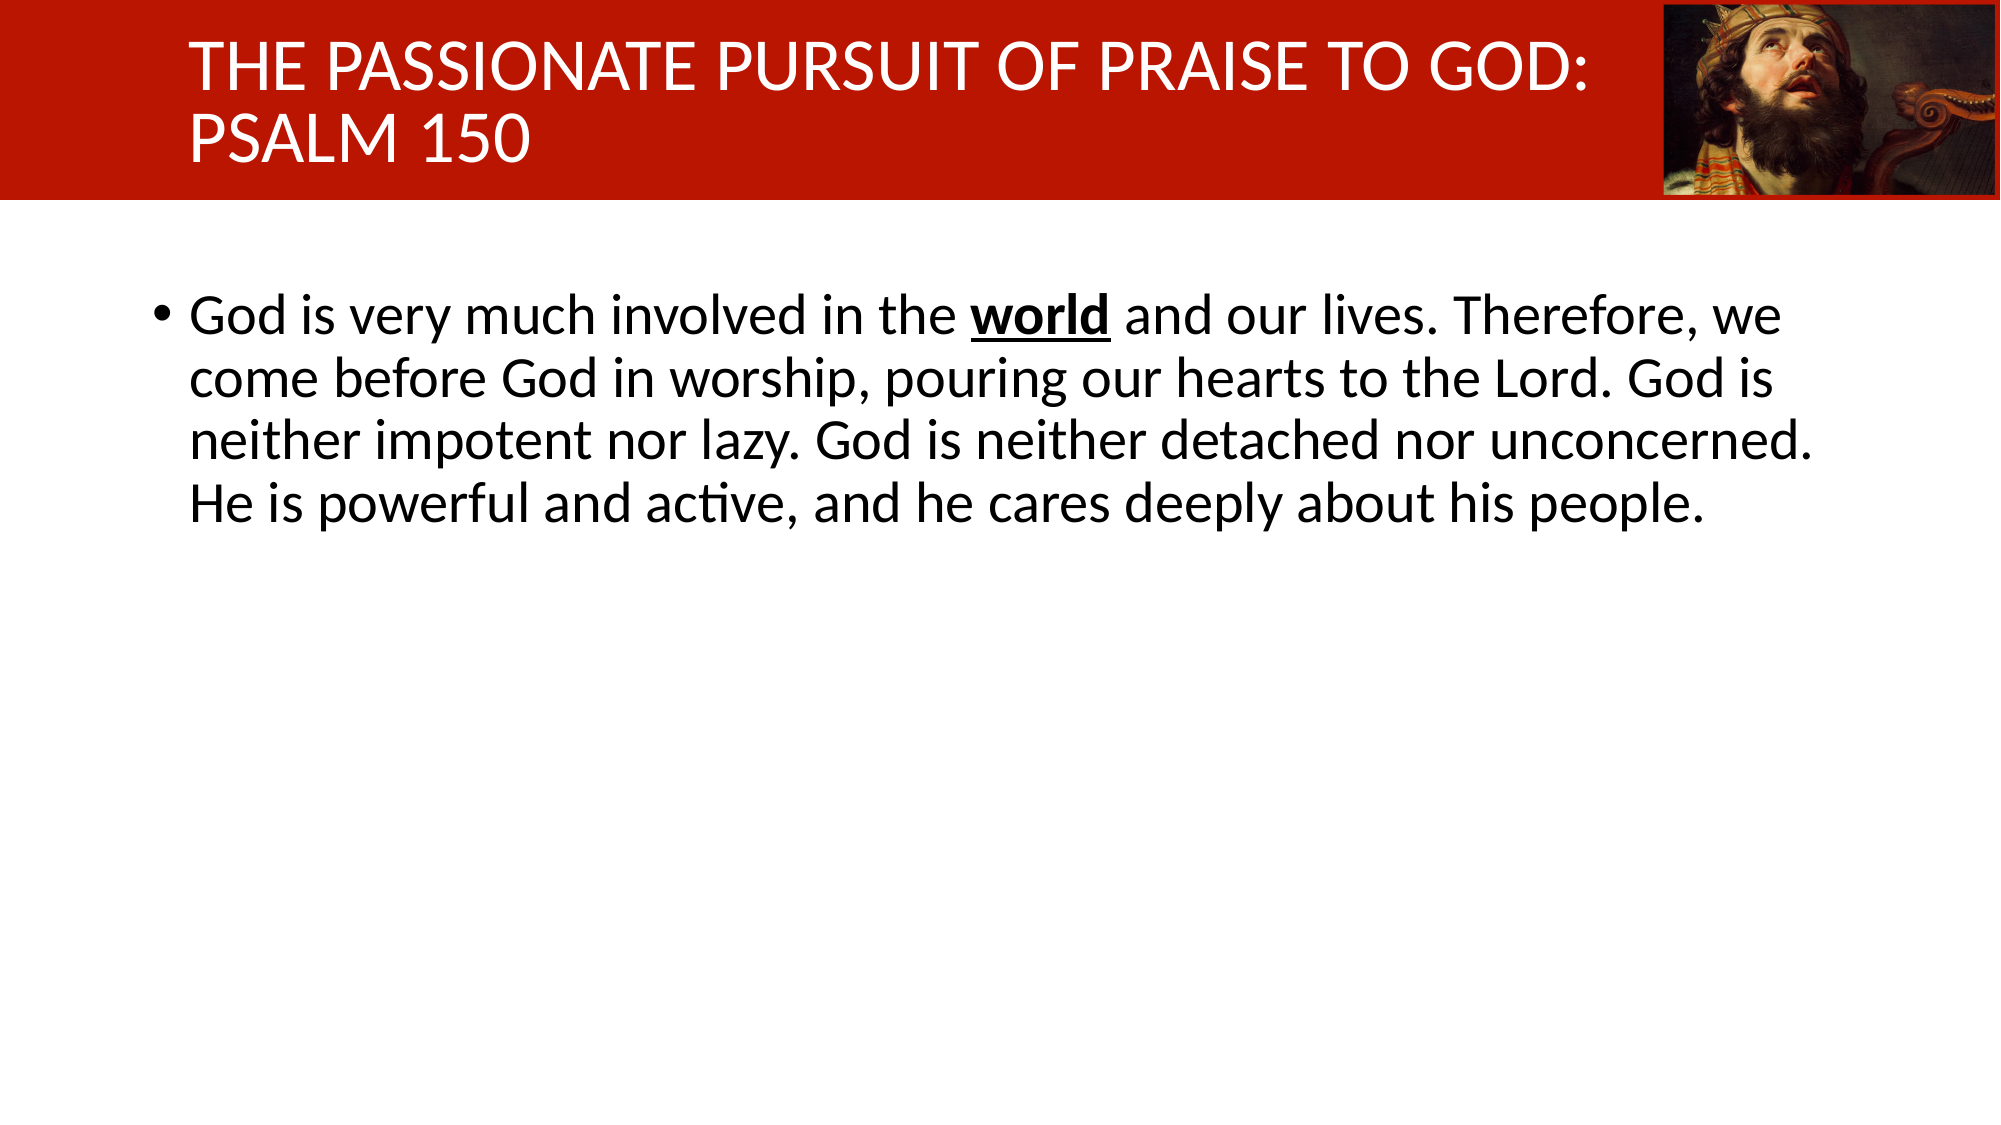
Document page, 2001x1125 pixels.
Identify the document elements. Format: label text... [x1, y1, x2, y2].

picture [0, 0, 2000, 200]
text_box God is very much involved in the world and our lives. Therefore, we come before God in worship, pouring our hearts to the Lord. God is neither impotent nor lazy. God is neither detached nor unconcerned. He is powerful and active, and he cares deeply about his people. [137, 276, 1863, 1073]
